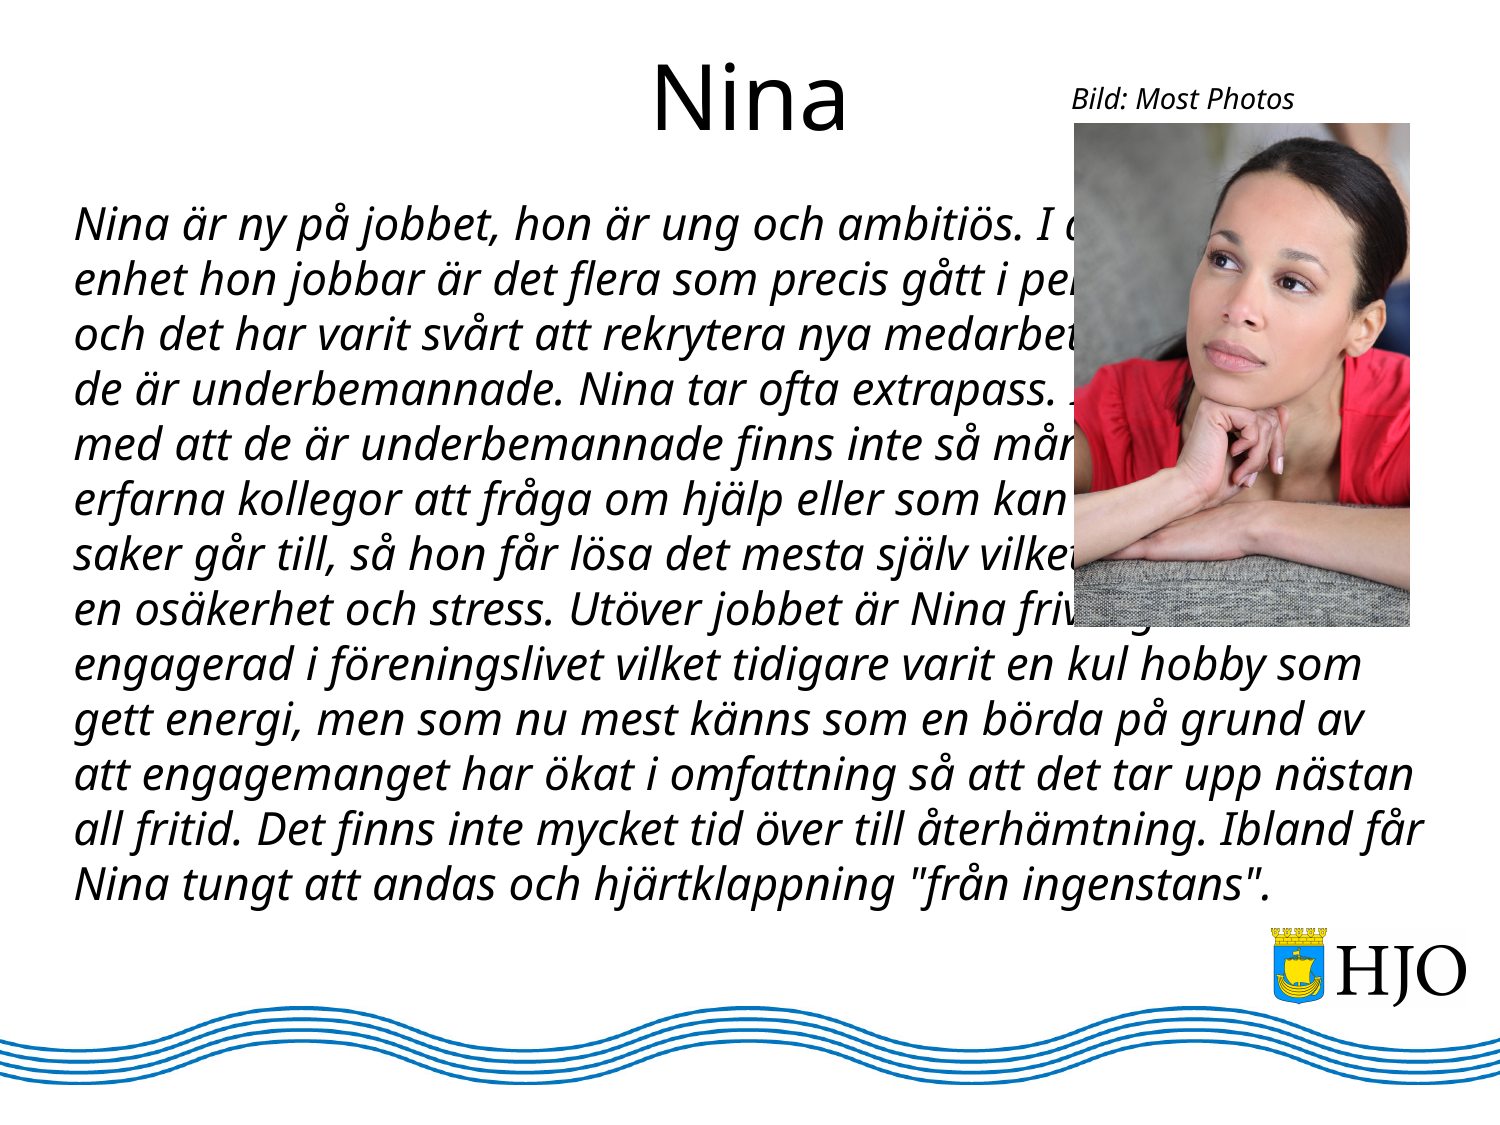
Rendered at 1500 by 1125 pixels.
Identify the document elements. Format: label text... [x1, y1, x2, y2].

title Nina [161, 0, 1339, 187]
picture [0, 928, 1500, 1085]
text_box Bild: Most Photos [1056, 73, 1311, 123]
text_box Nina är ny på jobbet, hon är ung och ambitiös. I den enhet hon jobbar är det flera som precis gått i pension och det har varit svårt att rekrytera nya medarbetare så de är underbemannade. Nina tar ofta extrapass. I och med att de är underbemannade finns inte så många erfarna kollegor att fråga om hjälp eller som kan visa hur saker går till, så hon får lösa det mesta själv vilket skapar en osäkerhet och stress. Utöver jobbet är Nina frivilligt engagerad i föreningslivet vilket tidigare varit en kul hobby som gett energi, men som nu mest känns som en börda på grund av att engagemanget har ökat i omfattning så att det tar upp nästan all fritid. Det finns inte mycket tid över till återhämtning. Ibland får Nina tungt att andas och hjärtklappning "från ingenstans". [58, 187, 1442, 917]
picture [1074, 123, 1410, 627]
